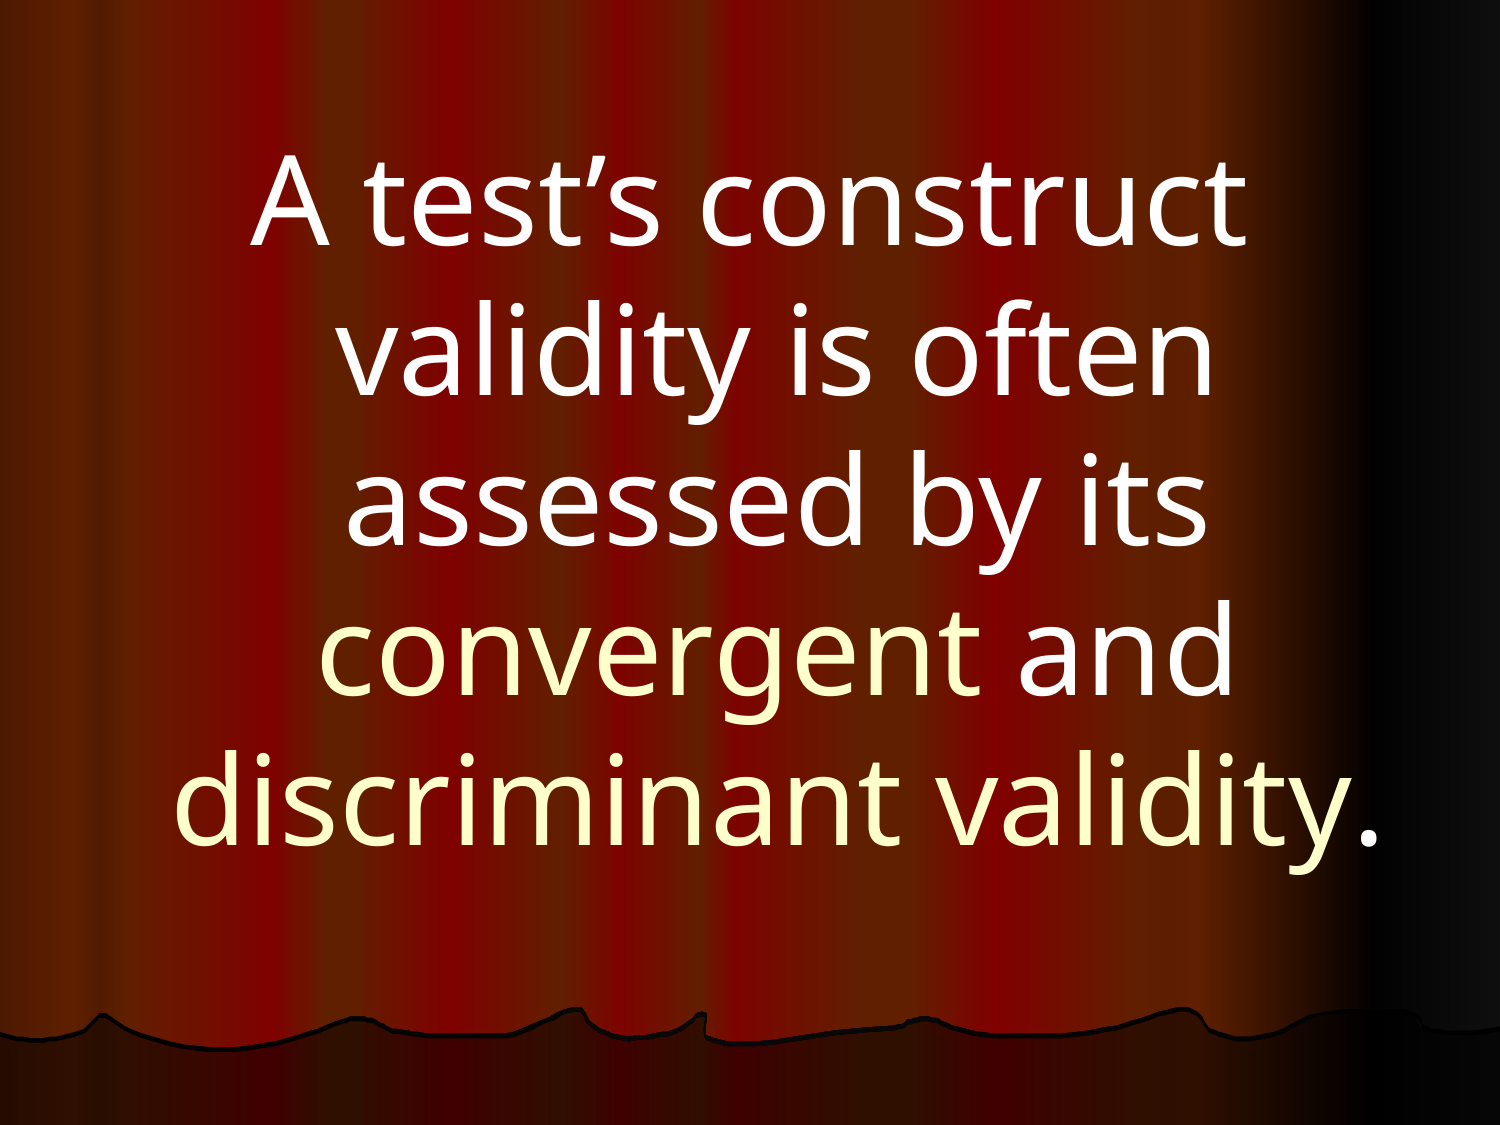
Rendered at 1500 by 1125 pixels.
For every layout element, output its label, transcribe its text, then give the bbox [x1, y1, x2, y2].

list A test’s construct validity is often assessed by its convergent and discriminant validity. [74, 112, 1426, 913]
